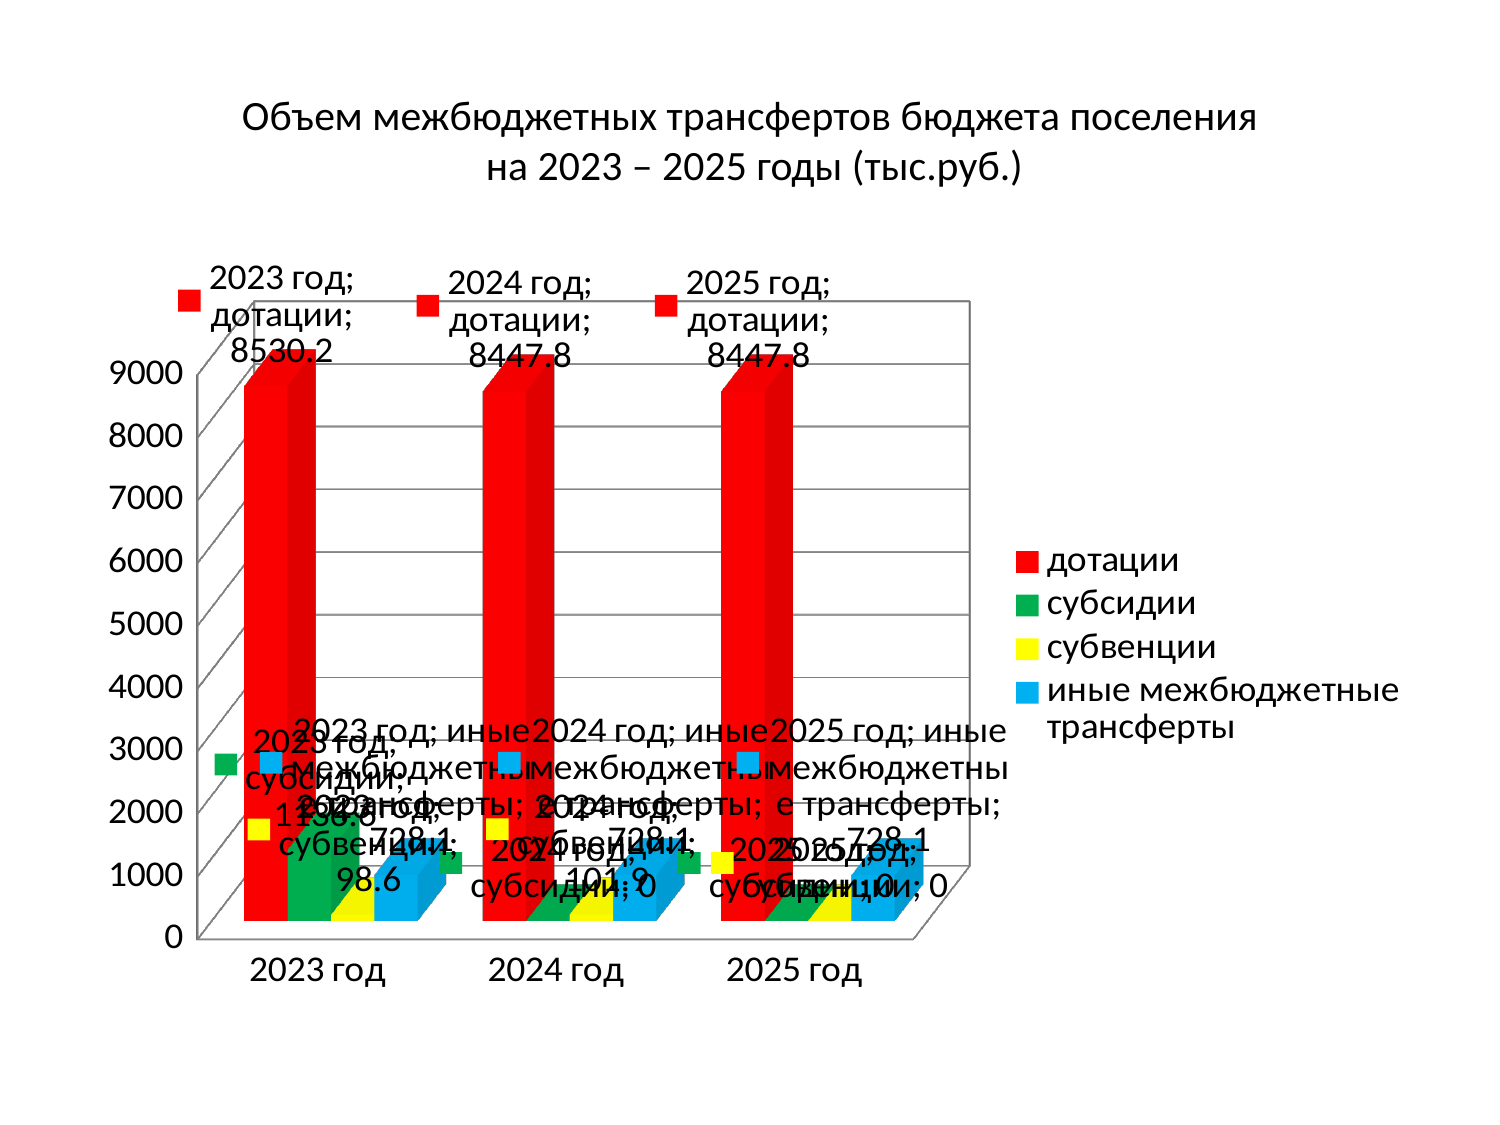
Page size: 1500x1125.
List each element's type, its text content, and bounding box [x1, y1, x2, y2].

chart [74, 262, 1426, 1006]
title Объем межбюджетных трансфертов бюджета поселения на 2023 – 2025 годы (тыс.руб.) [75, 45, 1425, 233]
